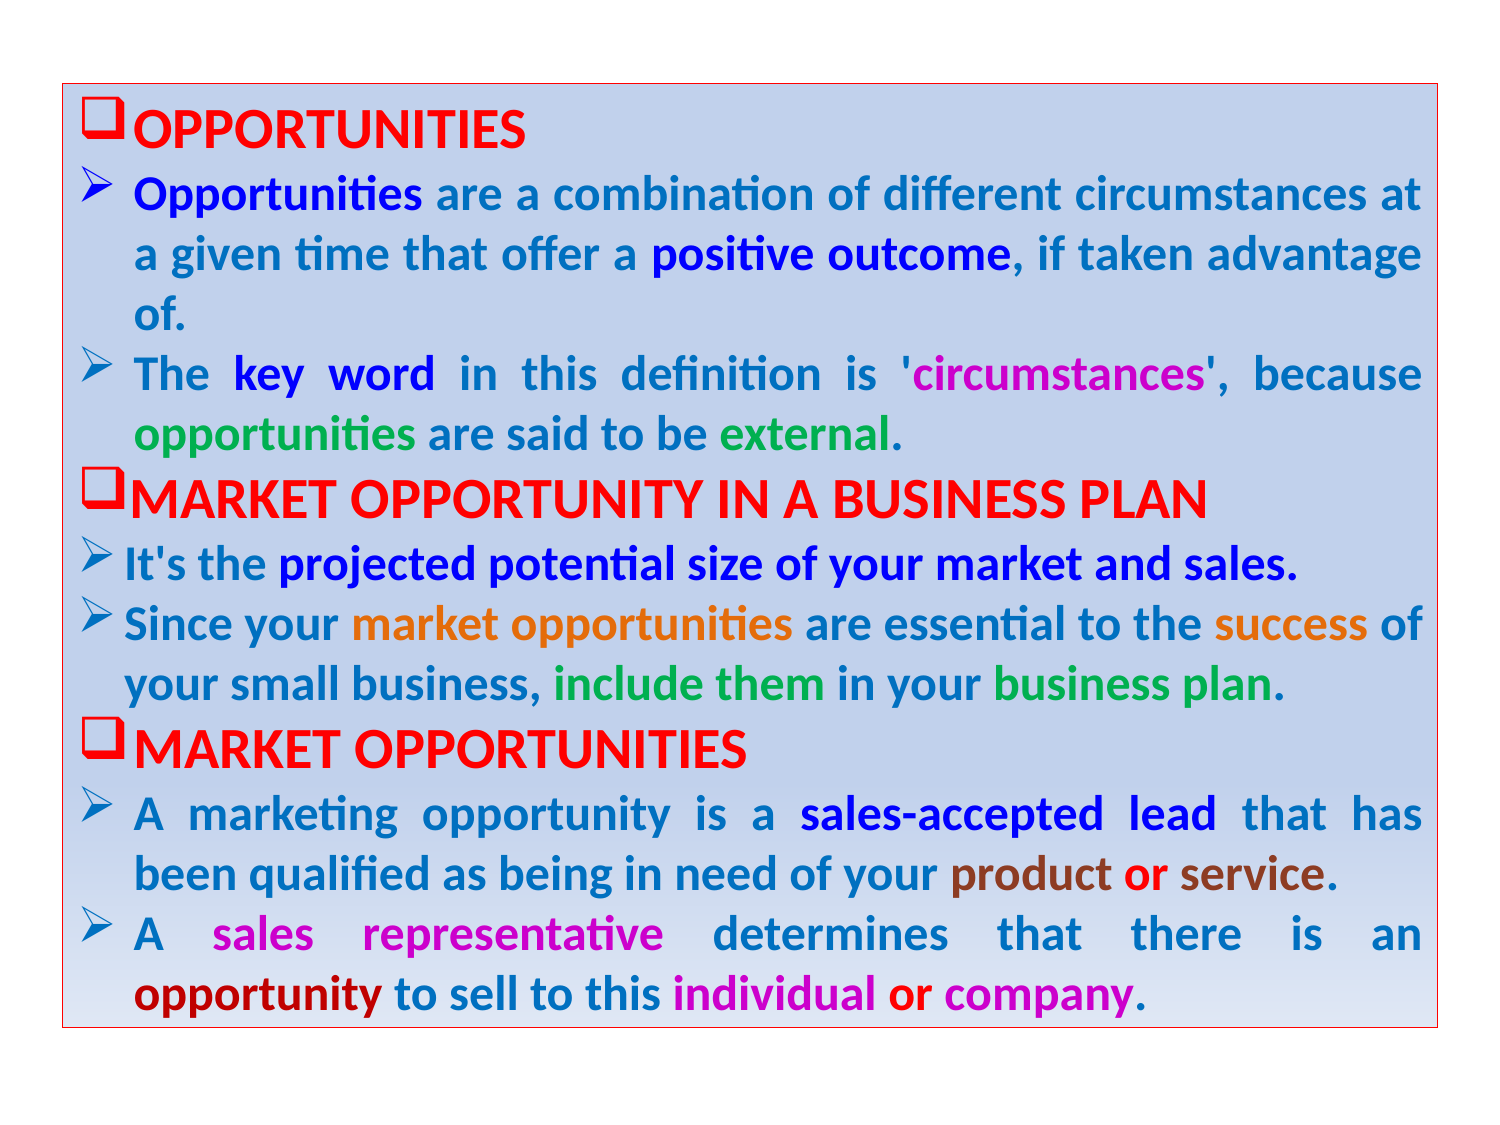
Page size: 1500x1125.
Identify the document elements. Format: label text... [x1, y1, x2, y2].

text_box OPPORTUNITIES Opportunities are a combination of different circumstances at a given time that offer a positive outcome, if taken advantage of. The key word in this definition is 'circumstances', because opportunities are said to be external. MARKET OPPORTUNITY IN A BUSINESS PLAN It's the projected potential size of your market and sales. Since your market opportunities are essential to the success of your small business, include them in your business plan. MARKET OPPORTUNITIES A marketing opportunity is a sales-accepted lead that has been qualified as being in need of your product or service. A sales representative determines that there is an opportunity to sell to this individual or company. [62, 83, 1438, 1028]
